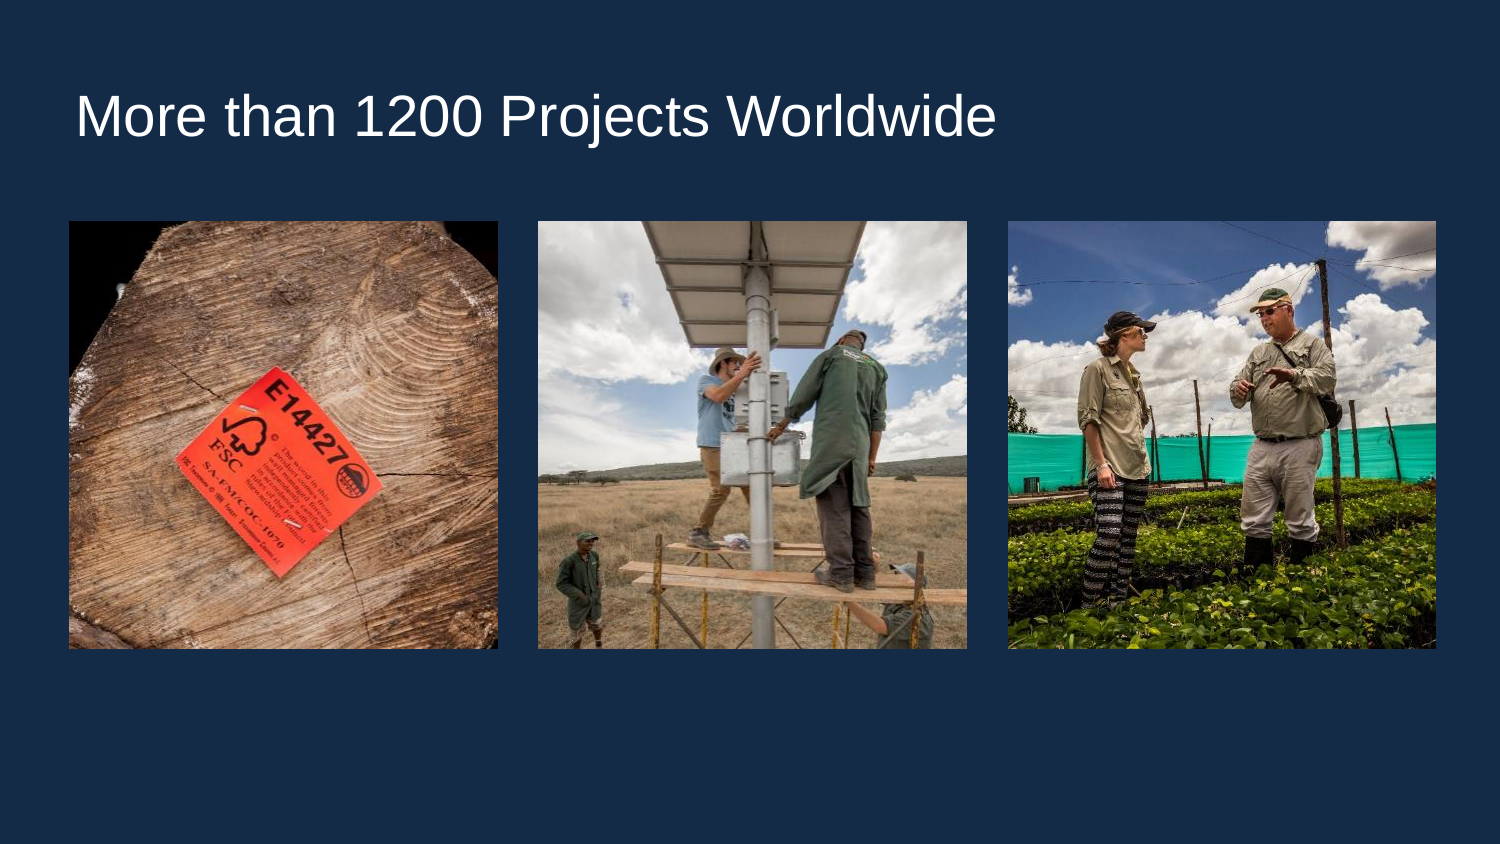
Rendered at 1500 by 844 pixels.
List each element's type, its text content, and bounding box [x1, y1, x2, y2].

text_box More than 1200 Projects Worldwide [75, 71, 1219, 156]
picture [538, 221, 967, 649]
picture [1007, 221, 1436, 649]
picture [69, 221, 498, 649]
